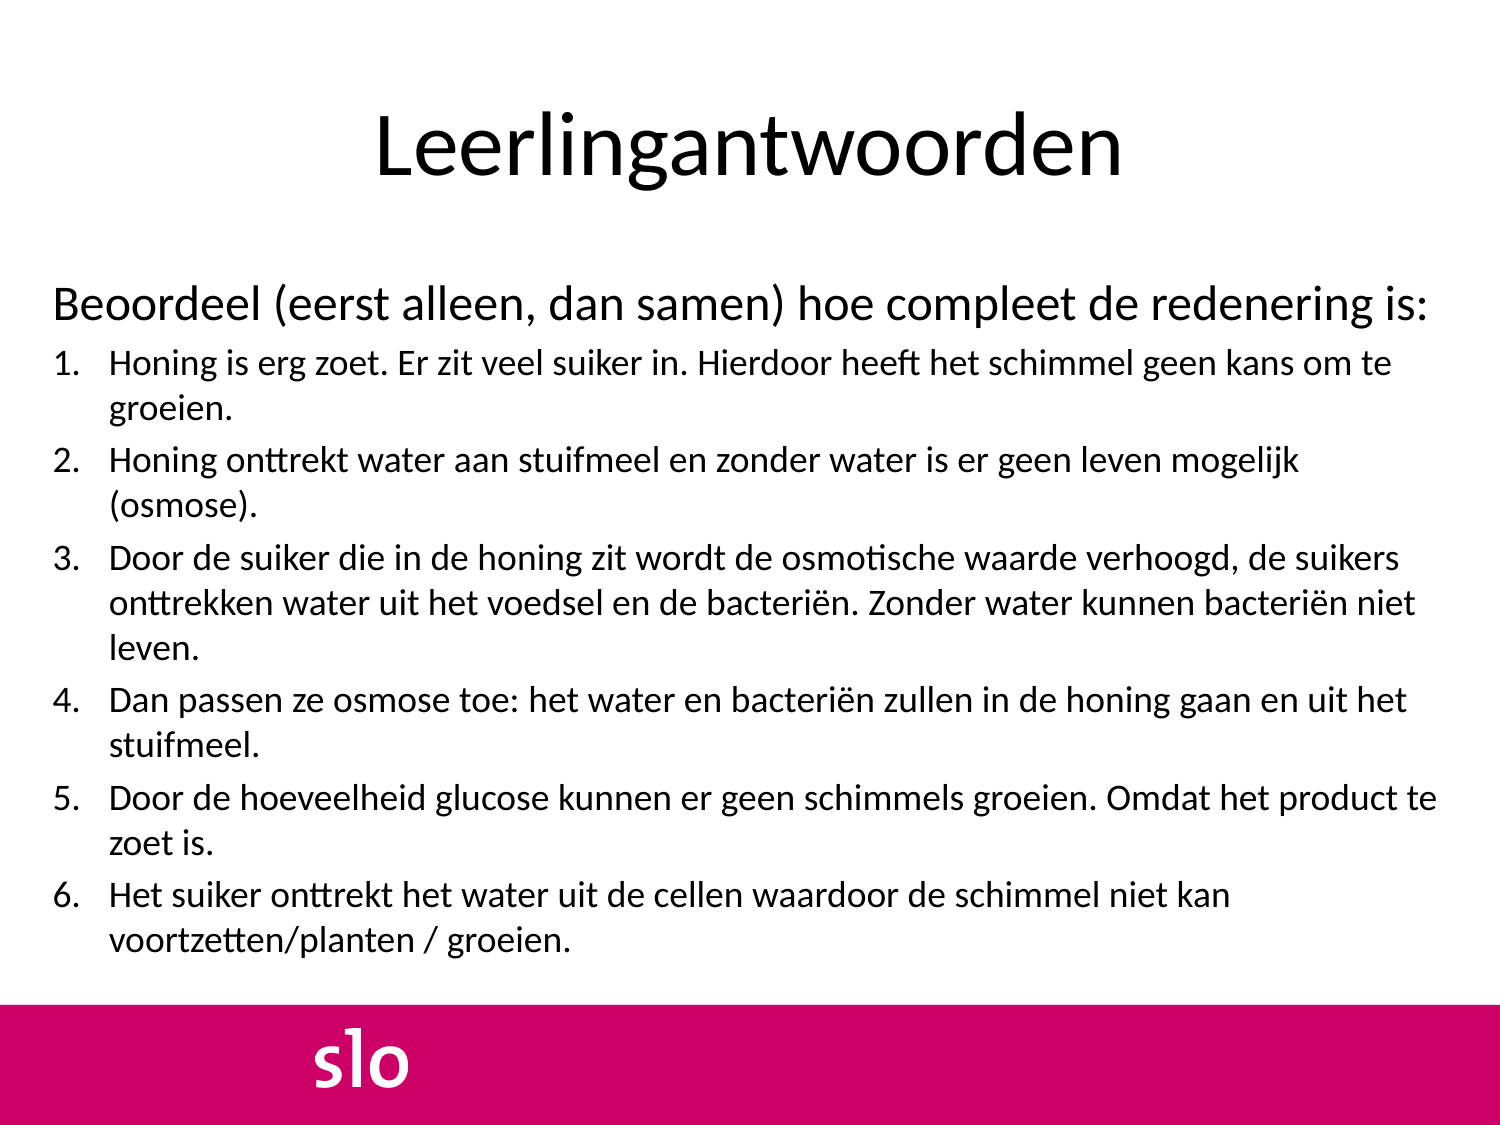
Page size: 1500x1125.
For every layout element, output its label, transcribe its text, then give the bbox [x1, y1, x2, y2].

picture [315, 1028, 408, 1088]
title Leerlingantwoorden [74, 44, 1426, 233]
list Beoordeel (eerst alleen, dan samen) hoe compleet de redenering is: Honing is erg zoet. Er zit veel suiker in. Hierdoor heeft het schimmel geen kans om te groeien. Honing onttrekt water aan stuifmeel en zonder water is er geen leven mogelijk (osmose). Door de suiker die in de honing zit wordt de osmotische waarde verhoogd, de suikers onttrekken water uit het voedsel en de bacteriën. Zonder water kunnen bacteriën niet leven. Dan passen ze osmose toe: het water en bacteriën zullen in de honing gaan en uit het stuifmeel. Door de hoeveelheid glucose kunnen er geen schimmels groeien. Omdat het product te zoet is. Het suiker onttrekt het water uit de cellen waardoor de schimmel niet kan voortzetten/planten / groeien. [37, 262, 1463, 1006]
